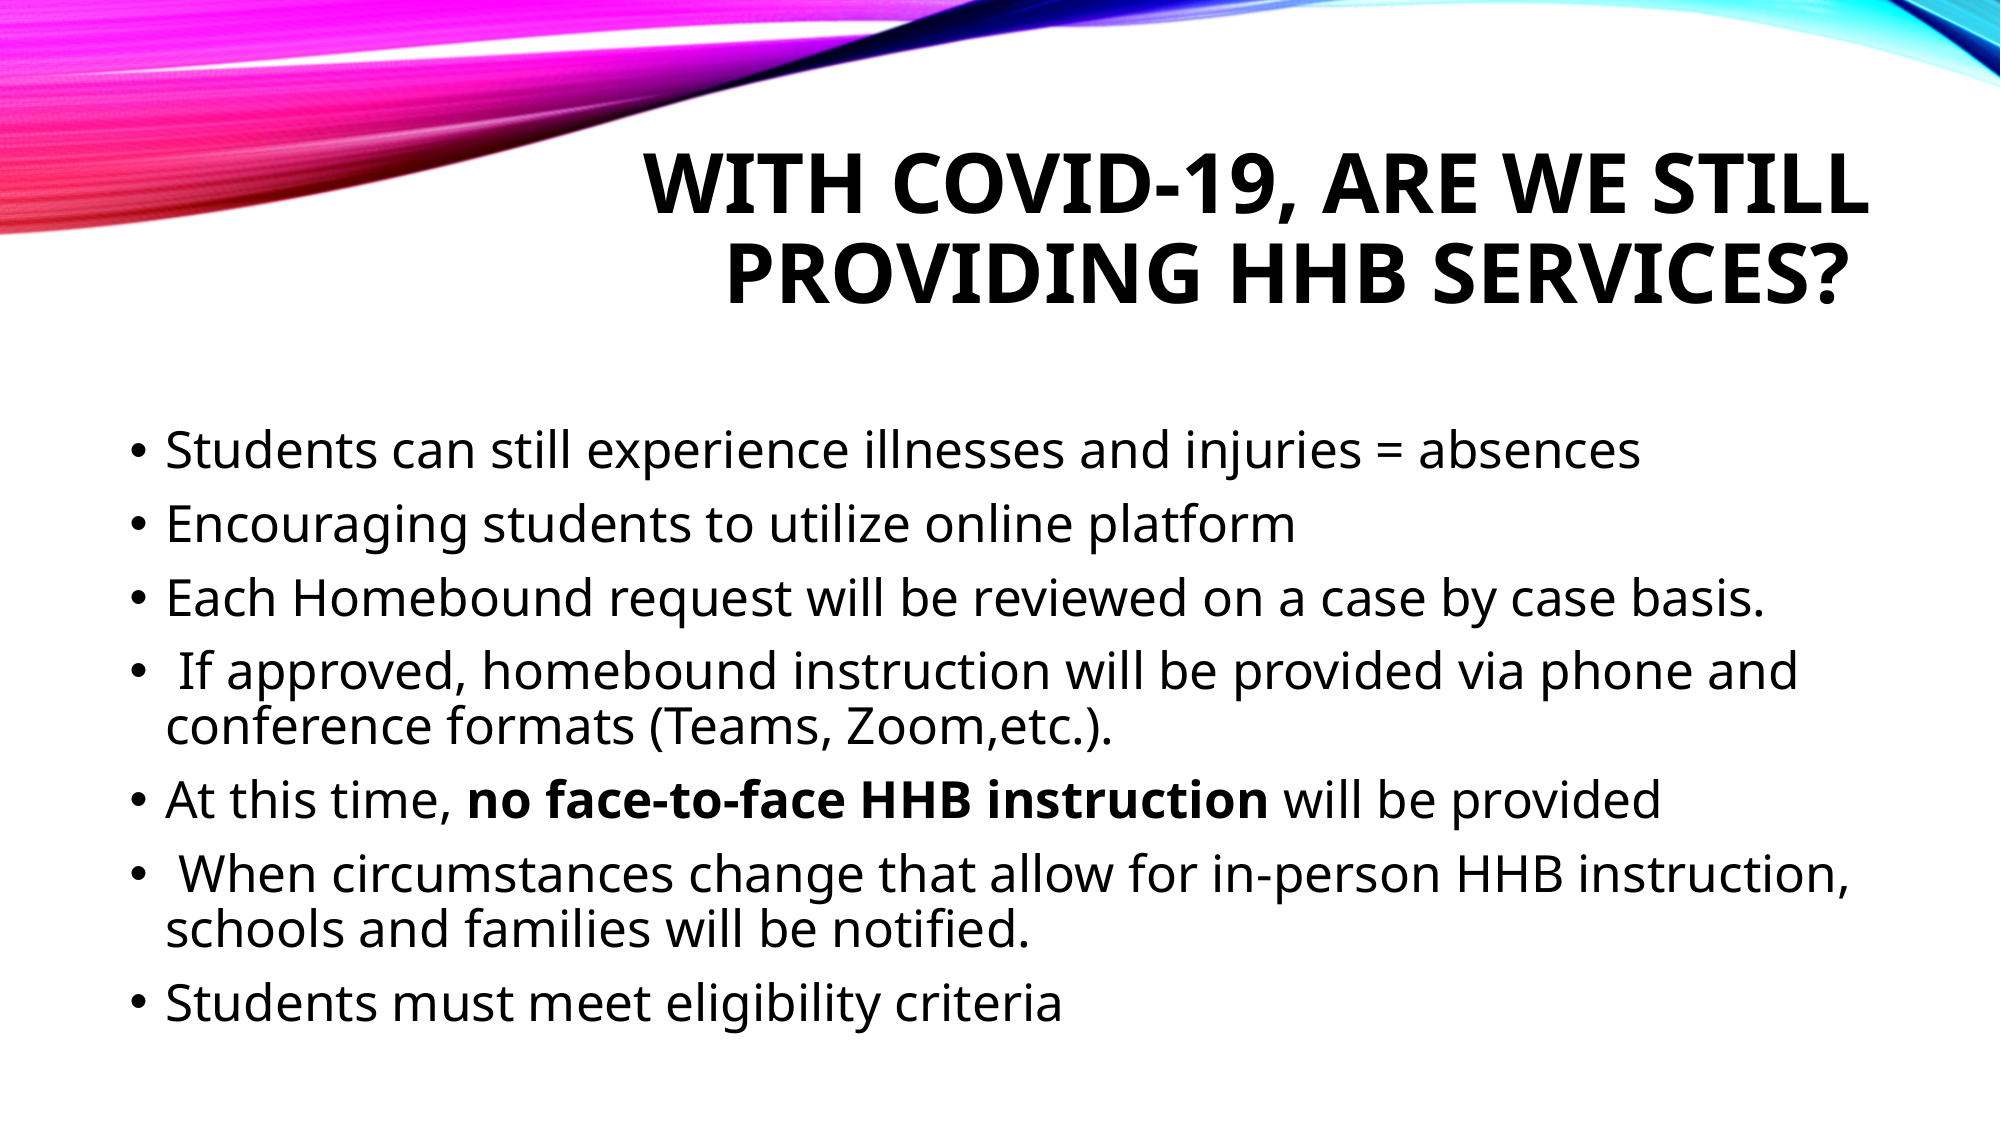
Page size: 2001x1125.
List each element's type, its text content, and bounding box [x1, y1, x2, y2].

list Students can still experience illnesses and injuries = absences Encouraging students to utilize online platform Each Homebound request will be reviewed on a case by case basis. If approved, homebound instruction will be provided via phone and conference formats (Teams, Zoom,etc.). At this time, no face-to-face HHB instruction will be provided When circumstances change that allow for in-person HHB instruction, schools and families will be notified. Students must meet eligibility criteria [114, 337, 1888, 1050]
picture [1890, 0, 2000, 75]
title With covid-19, are we still providing HHb Services? [474, 125, 1888, 337]
picture [0, 0, 2000, 237]
picture [1910, 0, 2000, 45]
